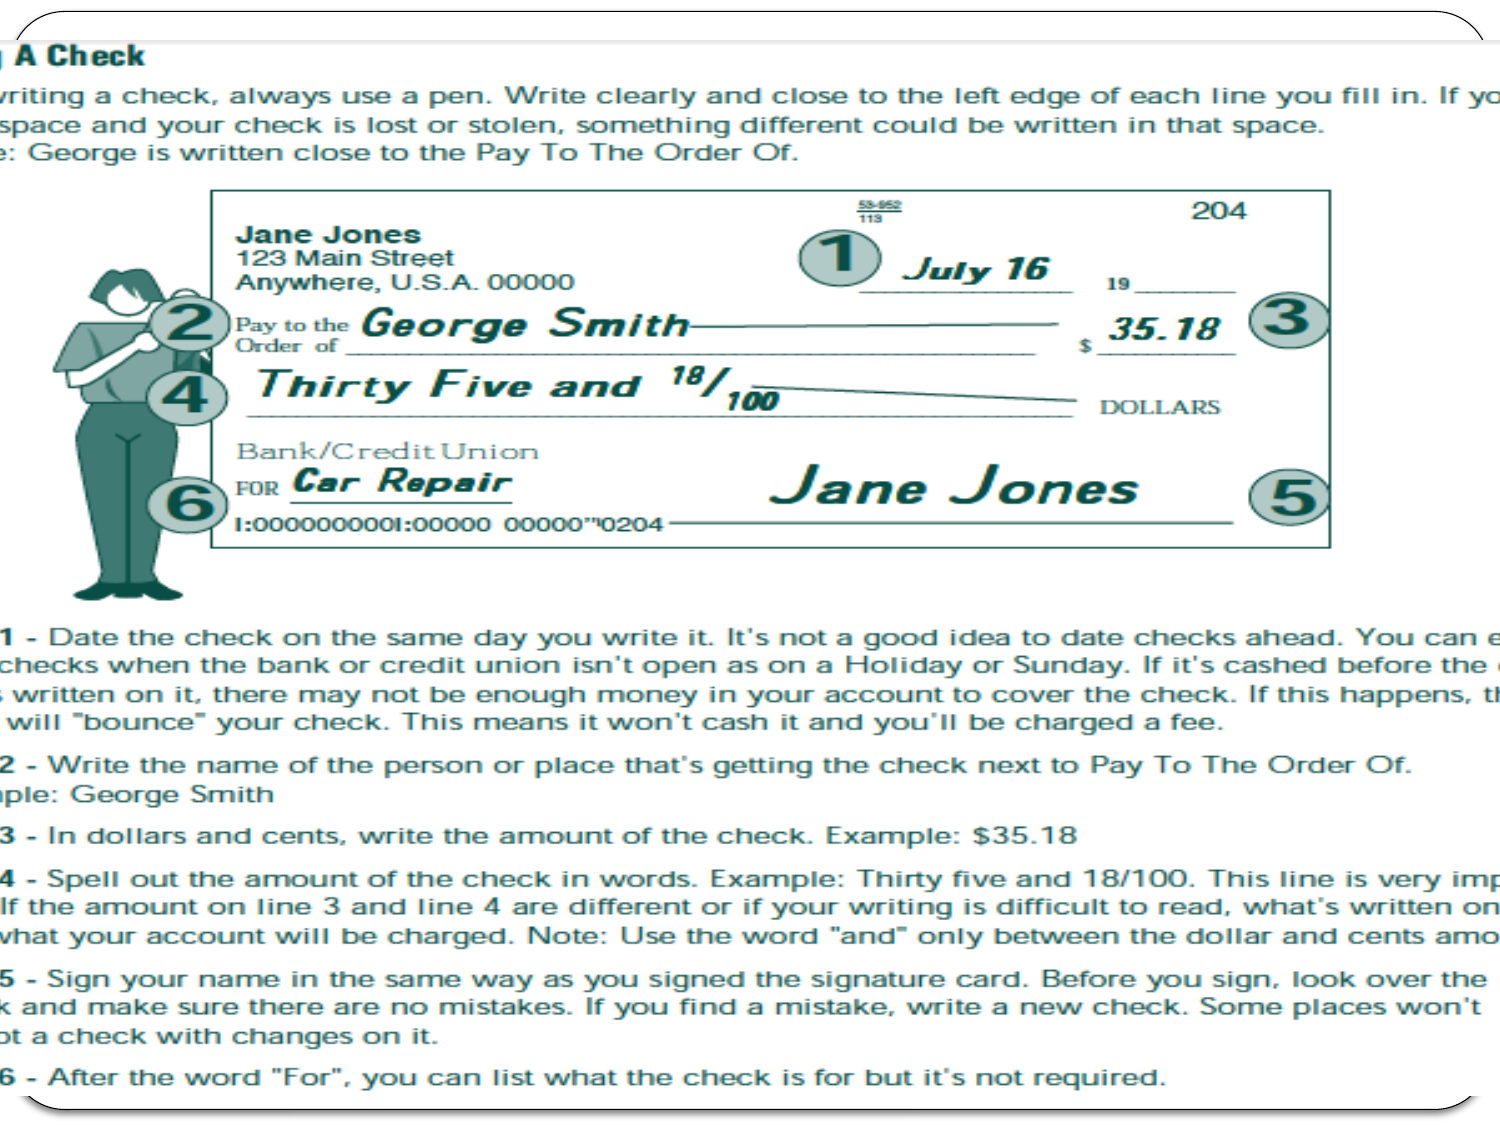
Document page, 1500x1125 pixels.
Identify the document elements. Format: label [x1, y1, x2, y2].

list [0, 40, 1500, 1096]
